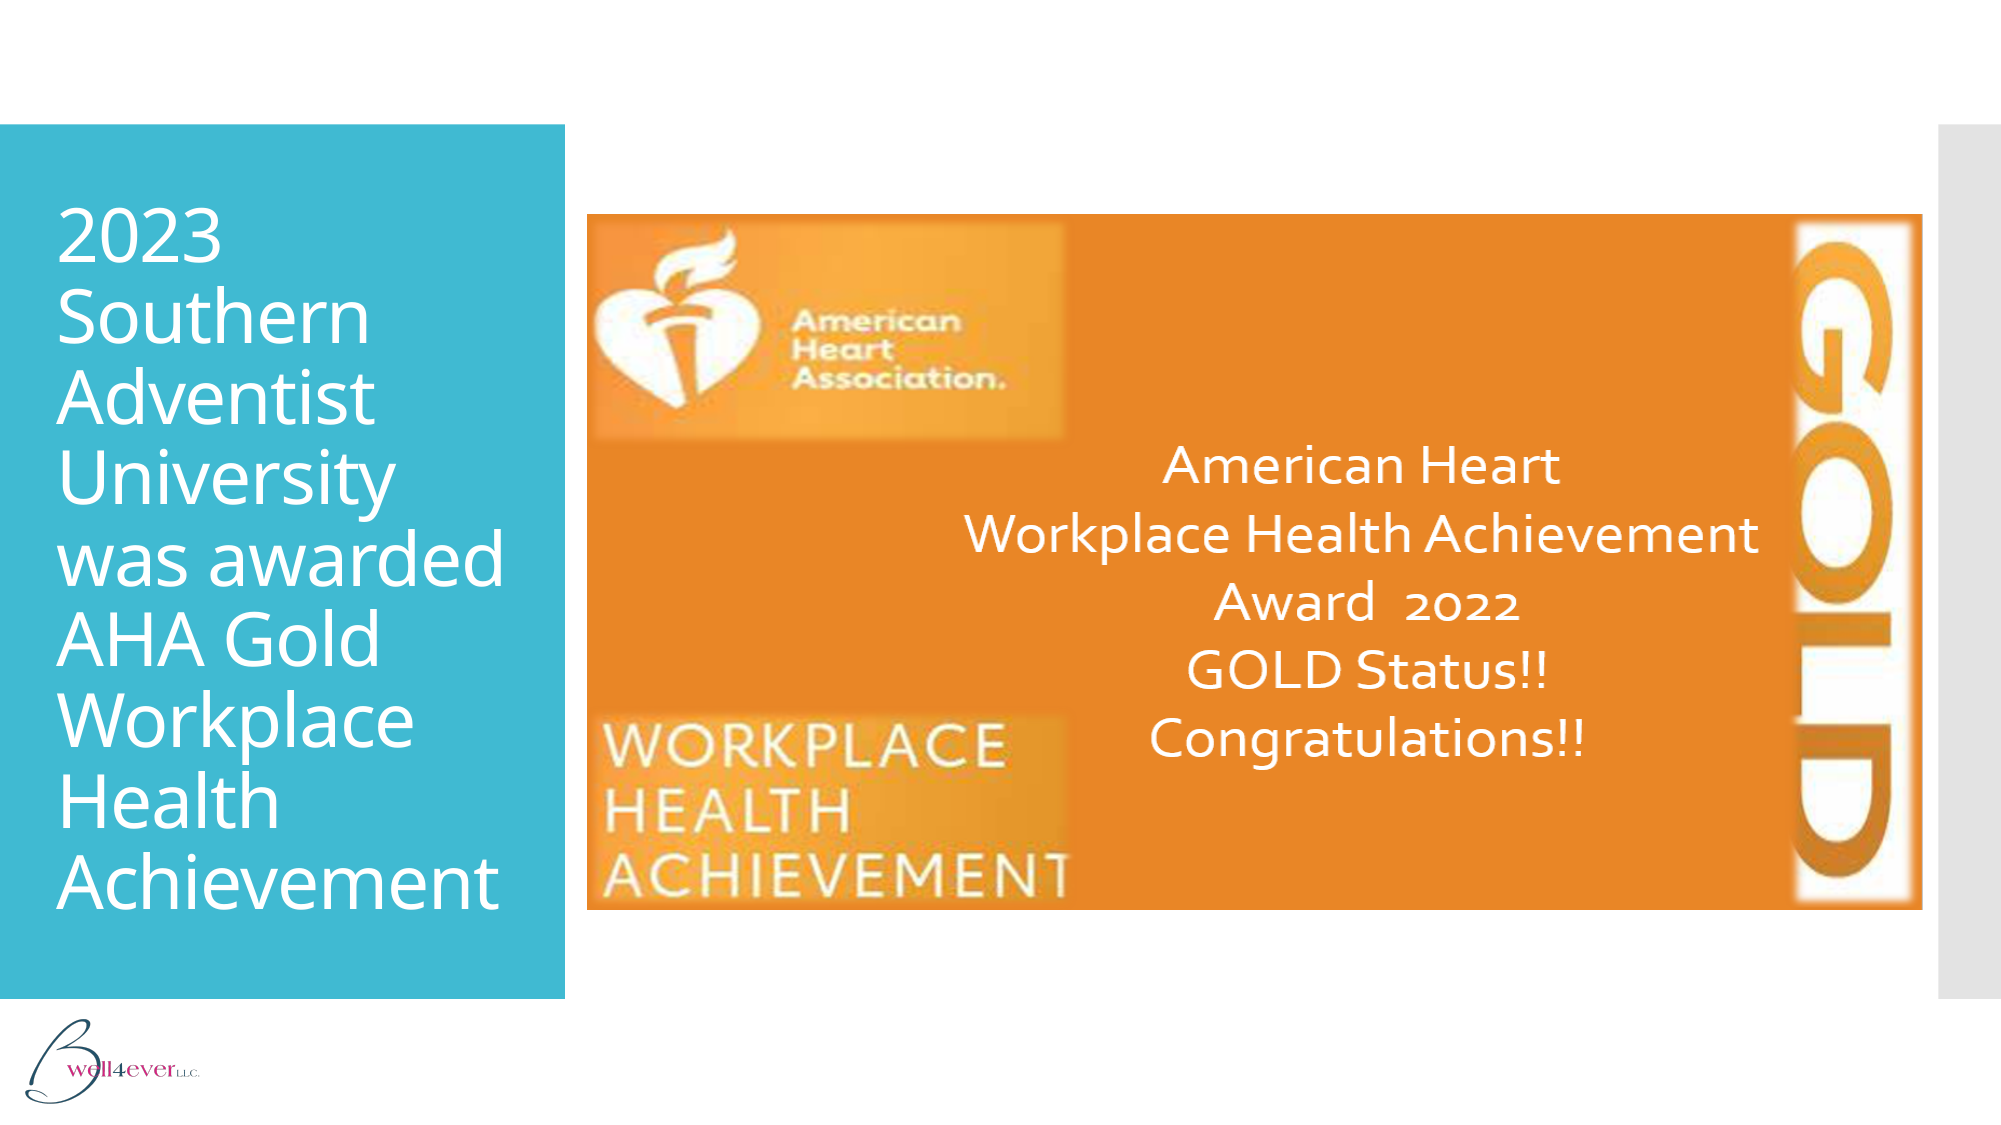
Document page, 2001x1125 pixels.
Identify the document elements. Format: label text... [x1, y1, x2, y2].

picture [20, 1015, 204, 1107]
title 2023 Southern Adventist University was awarded AHA Gold Workplace Health Achievement [41, 184, 554, 940]
picture [586, 214, 1923, 911]
